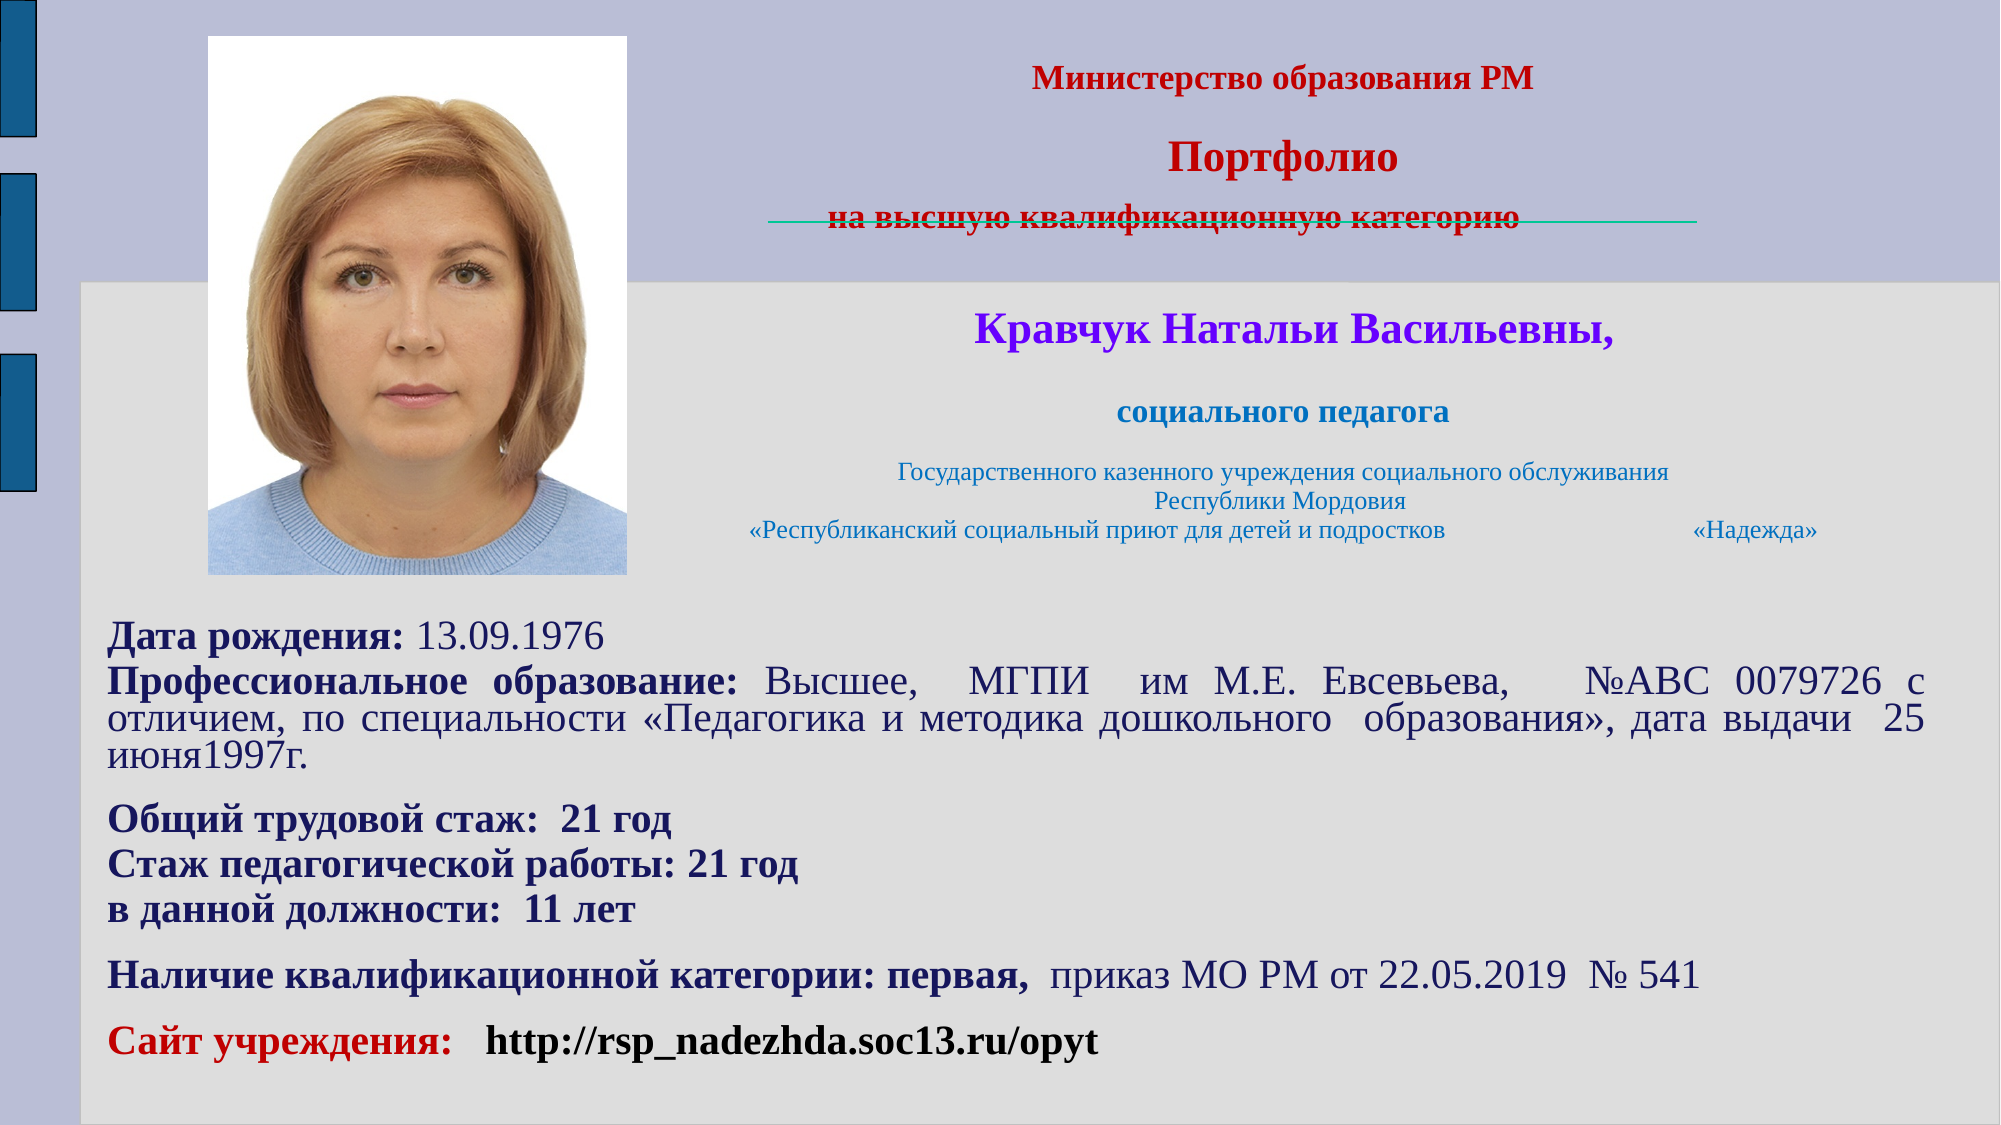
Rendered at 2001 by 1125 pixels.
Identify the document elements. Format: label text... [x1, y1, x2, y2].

text_box Министерство образования РМ Портфолио на высшую квалификационную категорию Кравчук Натальи Васильевны, социального педагога Государственного казенного учреждения социального обслуживания Республики Мордовия «Республиканский социальный приют для детей и подростков «Надежда» [732, 41, 1835, 562]
picture [207, 36, 627, 576]
text_box Дата рождения: 13.09.1976 Профессиональное образование: Высшее, МГПИ им М.Е. Евсевьева, №ABC 0079726 с отличием, по специальности «Педагогика и методика дошкольного образования», дата выдачи 25 июня1997г. Общий трудовой стаж: 21 год Стаж педагогической работы: 21 год в данной должности: 11 лет Наличие квалификационной категории: первая, приказ МО РМ от 22.05.2019 № 541 Сайт учреждения: http://rsp_nadezhda.soc13.ru/opyt [93, 612, 1940, 1125]
